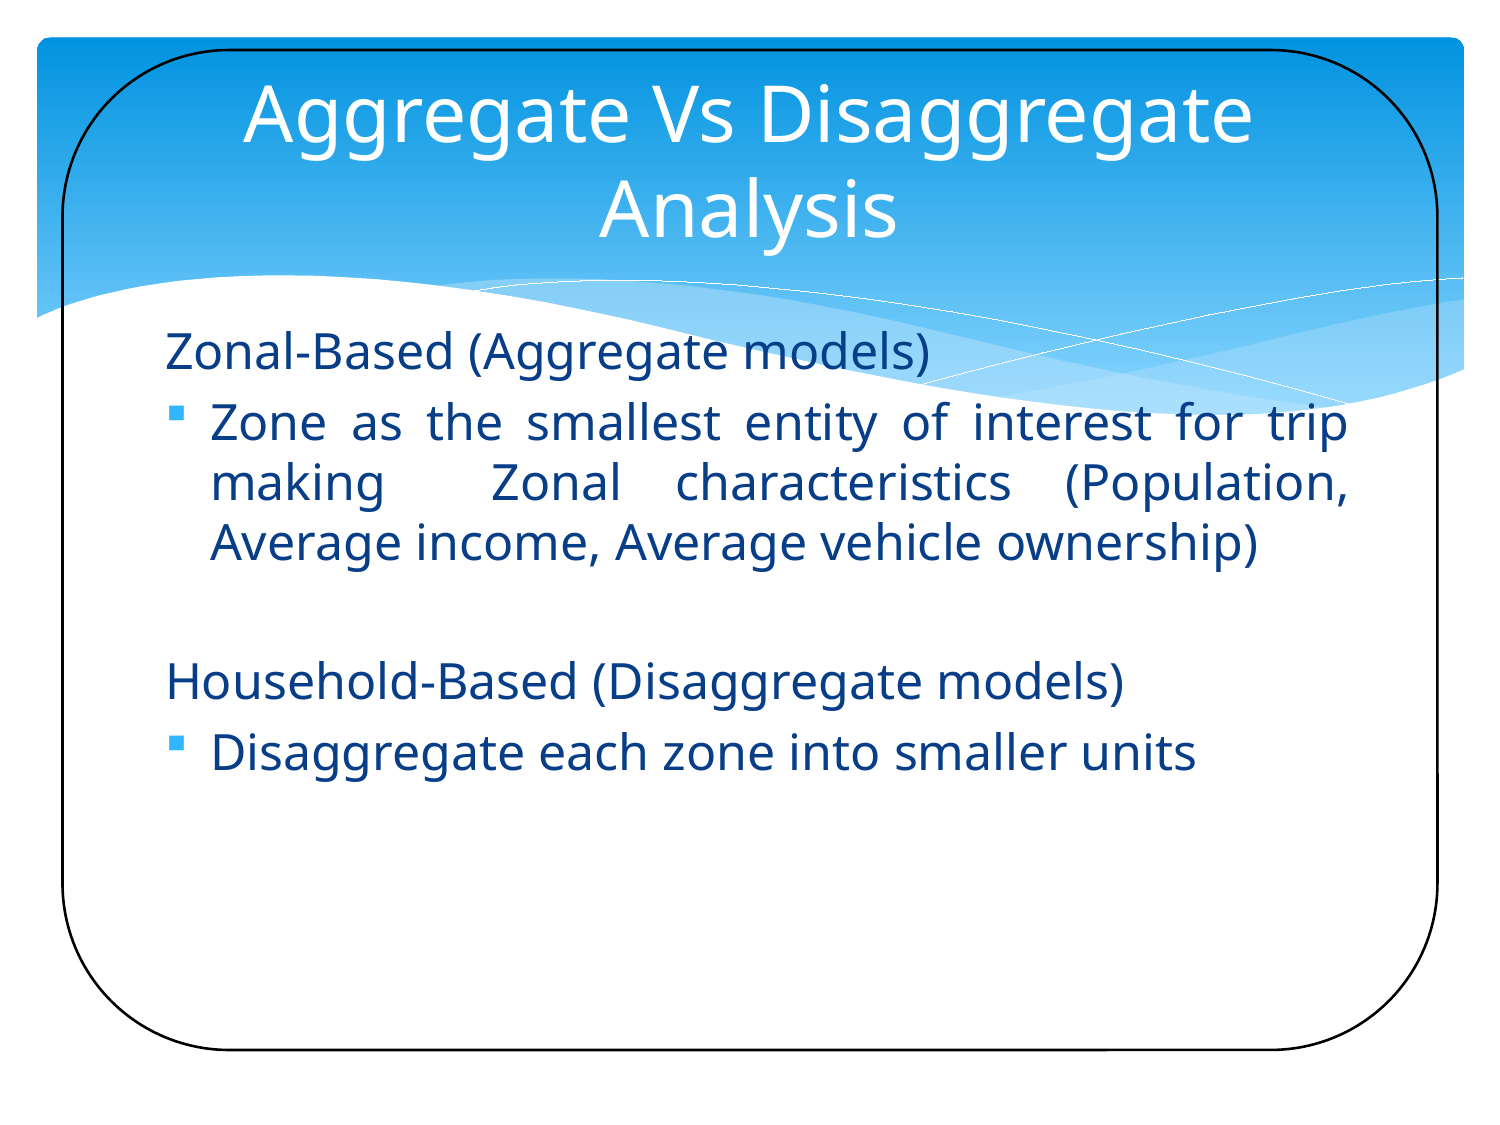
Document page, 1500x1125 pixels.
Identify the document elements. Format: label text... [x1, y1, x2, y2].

list Zonal-Based (Aggregate models) Zone as the smallest entity of interest for trip making Zonal characteristics (Population, Average income, Average vehicle ownership) Household-Based (Disaggregate models) Disaggregate each zone into smaller units [150, 312, 1366, 1013]
title Aggregate Vs Disaggregate Analysis [75, 55, 1425, 261]
